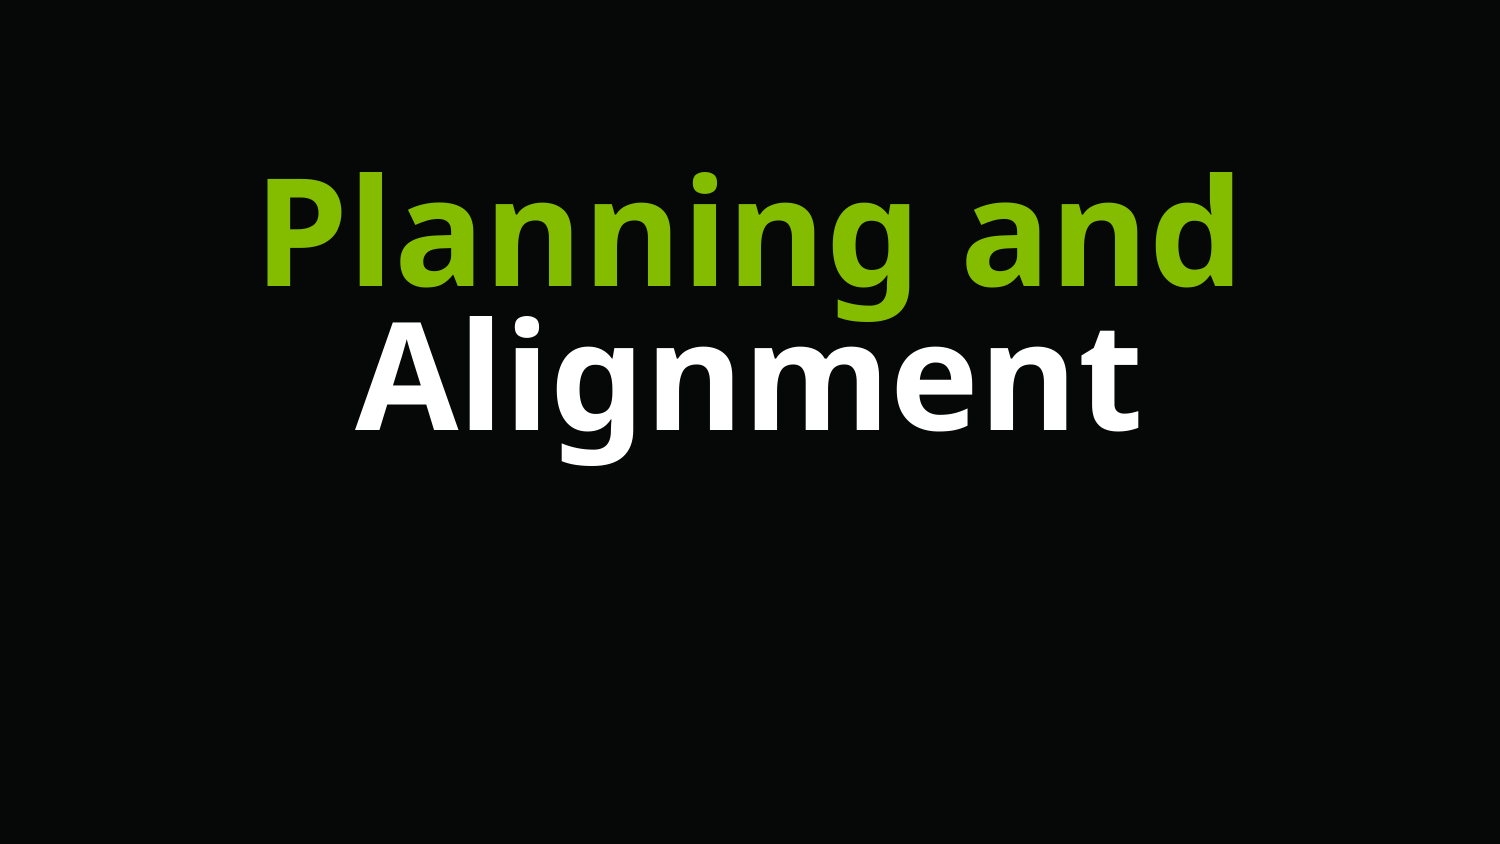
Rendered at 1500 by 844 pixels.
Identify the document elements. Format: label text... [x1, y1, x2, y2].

title Planning and Alignment [84, 138, 1415, 475]
